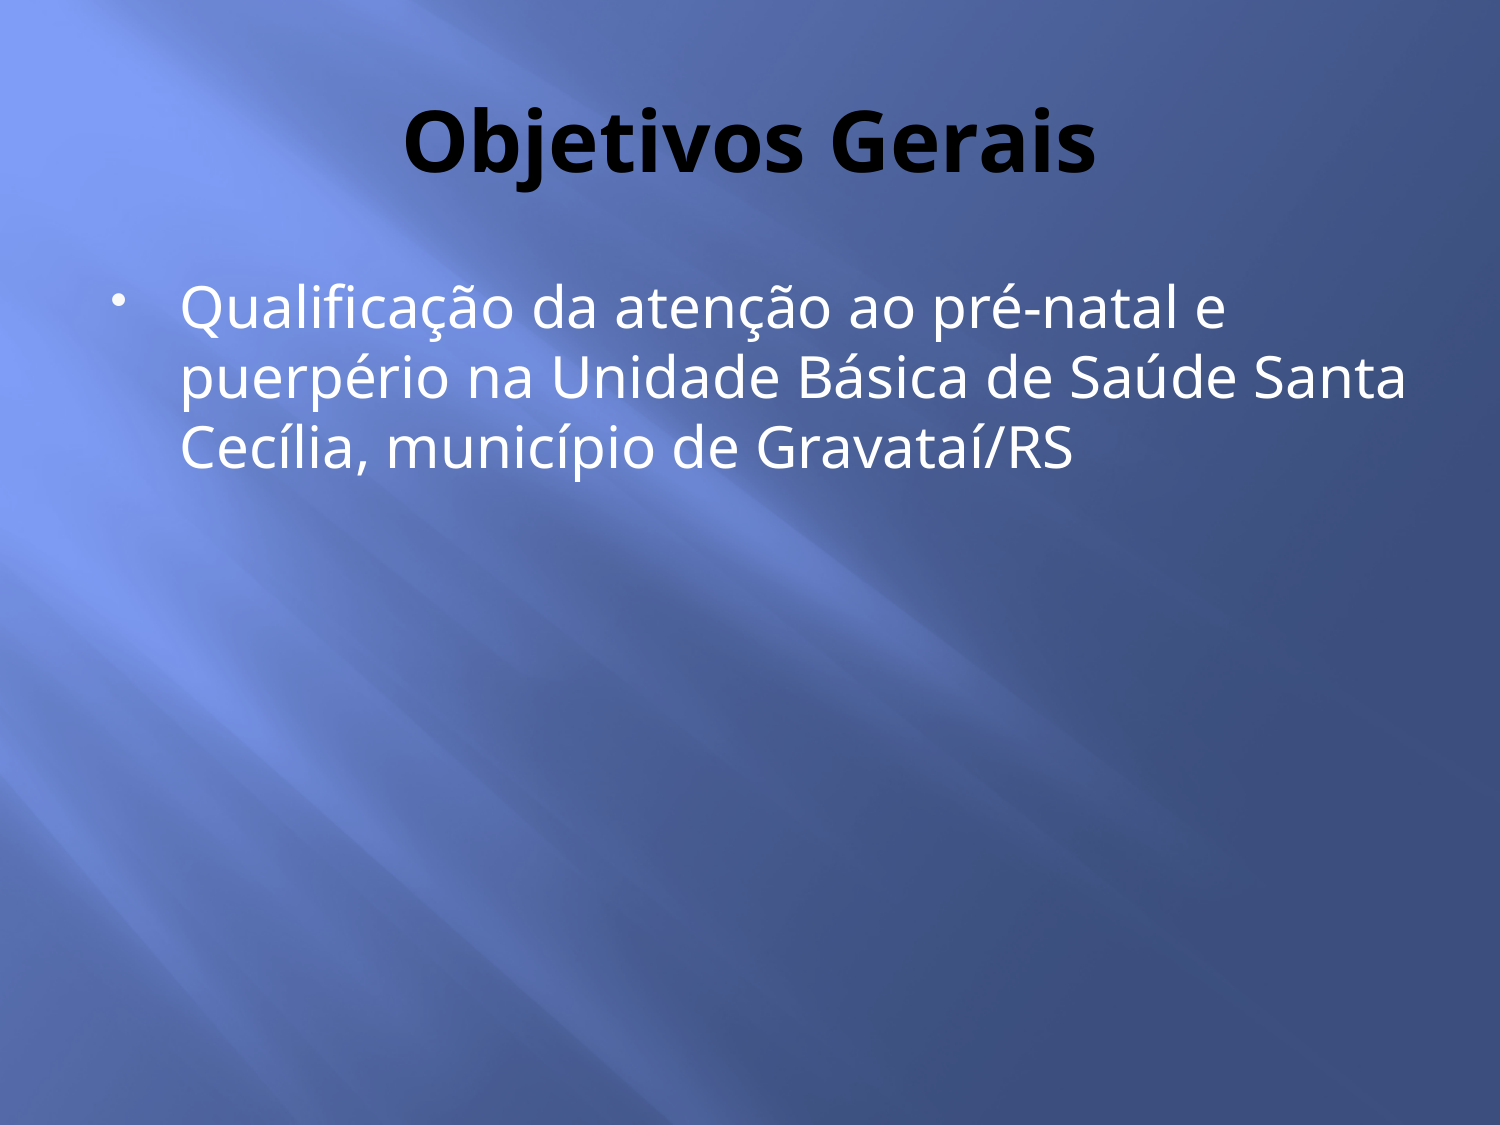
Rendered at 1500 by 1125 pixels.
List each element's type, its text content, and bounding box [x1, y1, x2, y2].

title Objetivos Gerais [75, 45, 1425, 233]
list Qualificação da atenção ao pré-natal e puerpério na Unidade Básica de Saúde Santa Cecília, município de Gravataí/RS [74, 262, 1426, 1036]
